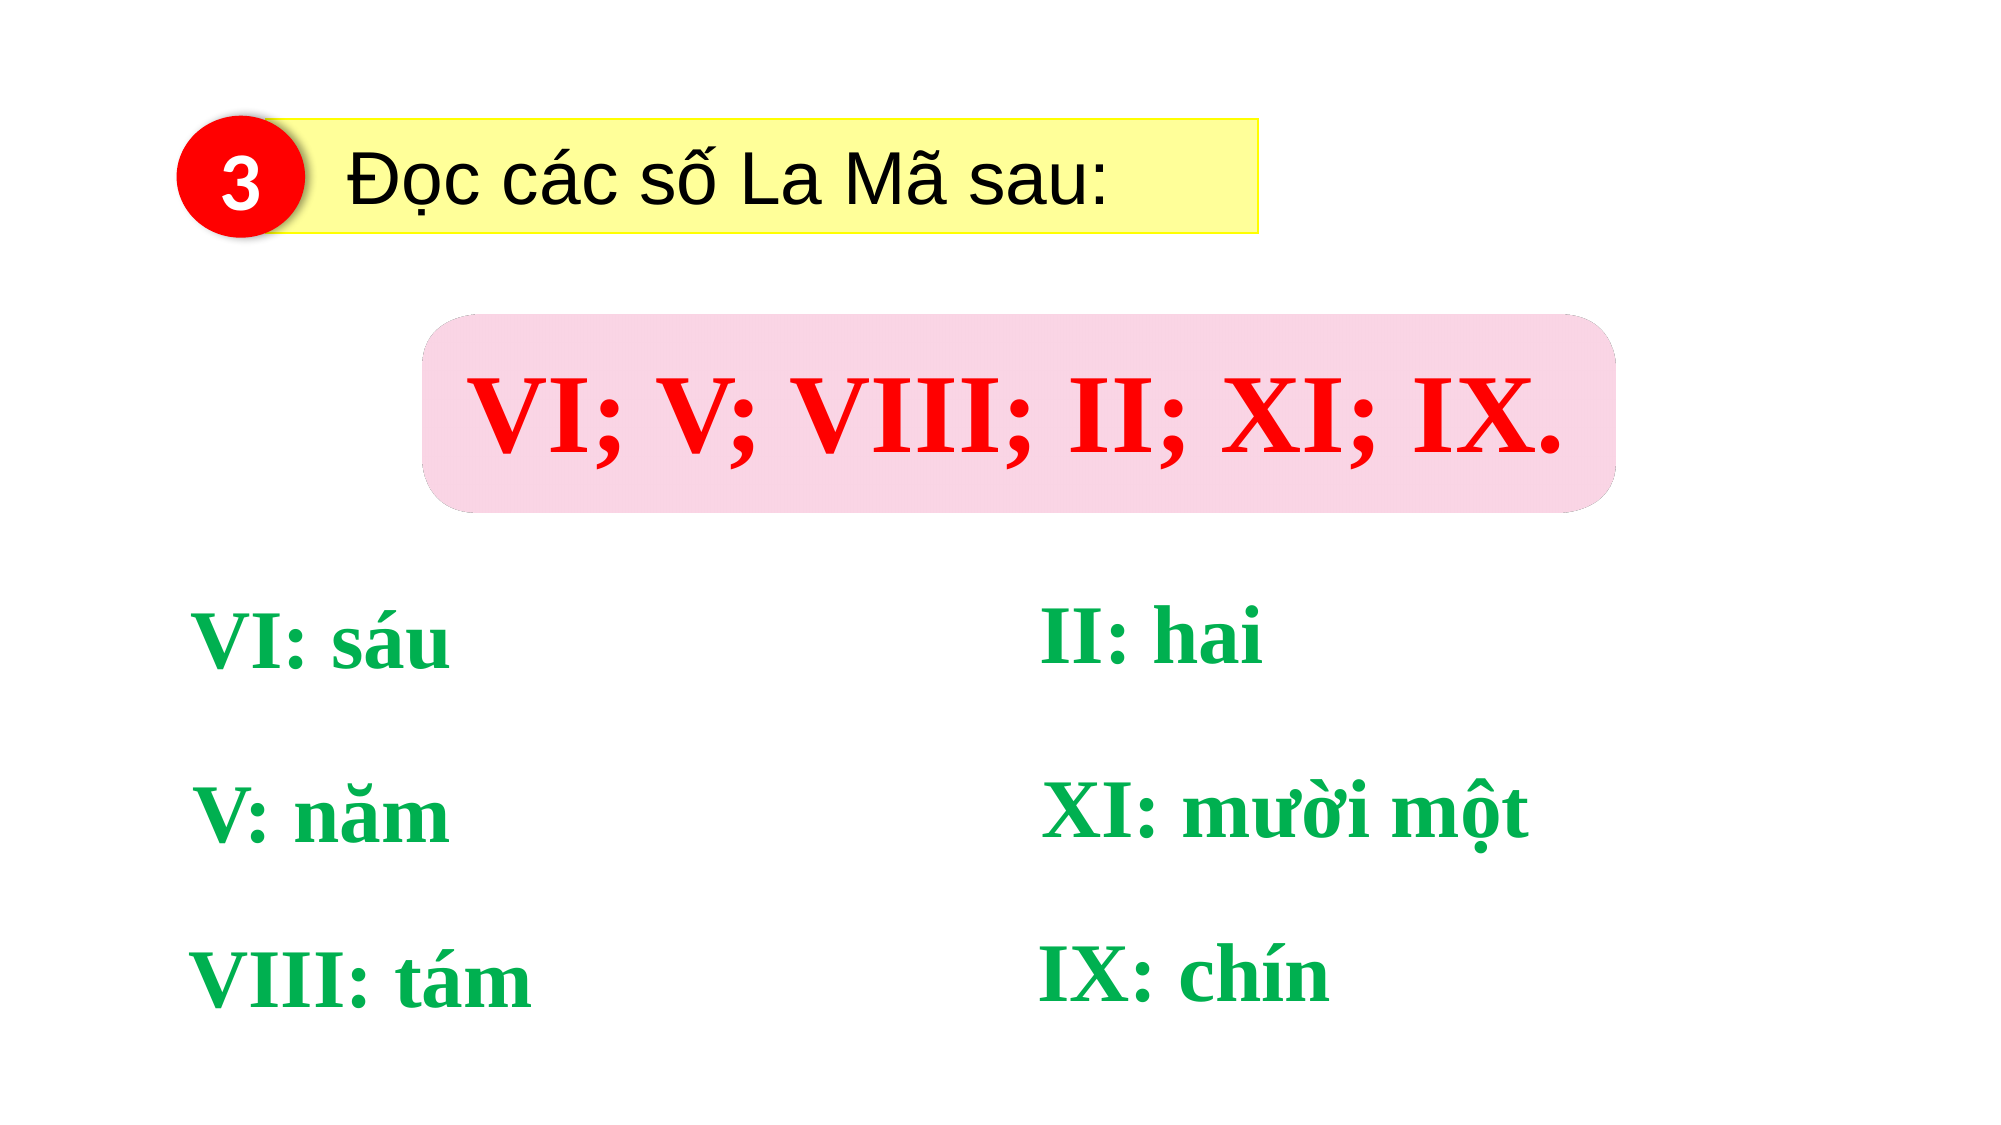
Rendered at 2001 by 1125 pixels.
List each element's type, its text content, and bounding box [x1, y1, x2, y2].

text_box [176, 115, 1694, 238]
text_box VIII: tám [173, 916, 608, 1032]
text_box VI: sáu [175, 578, 610, 693]
text_box IX: chín [1022, 910, 1457, 1026]
text_box XI: mười một [1026, 746, 1621, 862]
text_box V: năm [177, 751, 611, 867]
picture [422, 314, 1616, 513]
text_box II: hai [1024, 572, 1458, 688]
